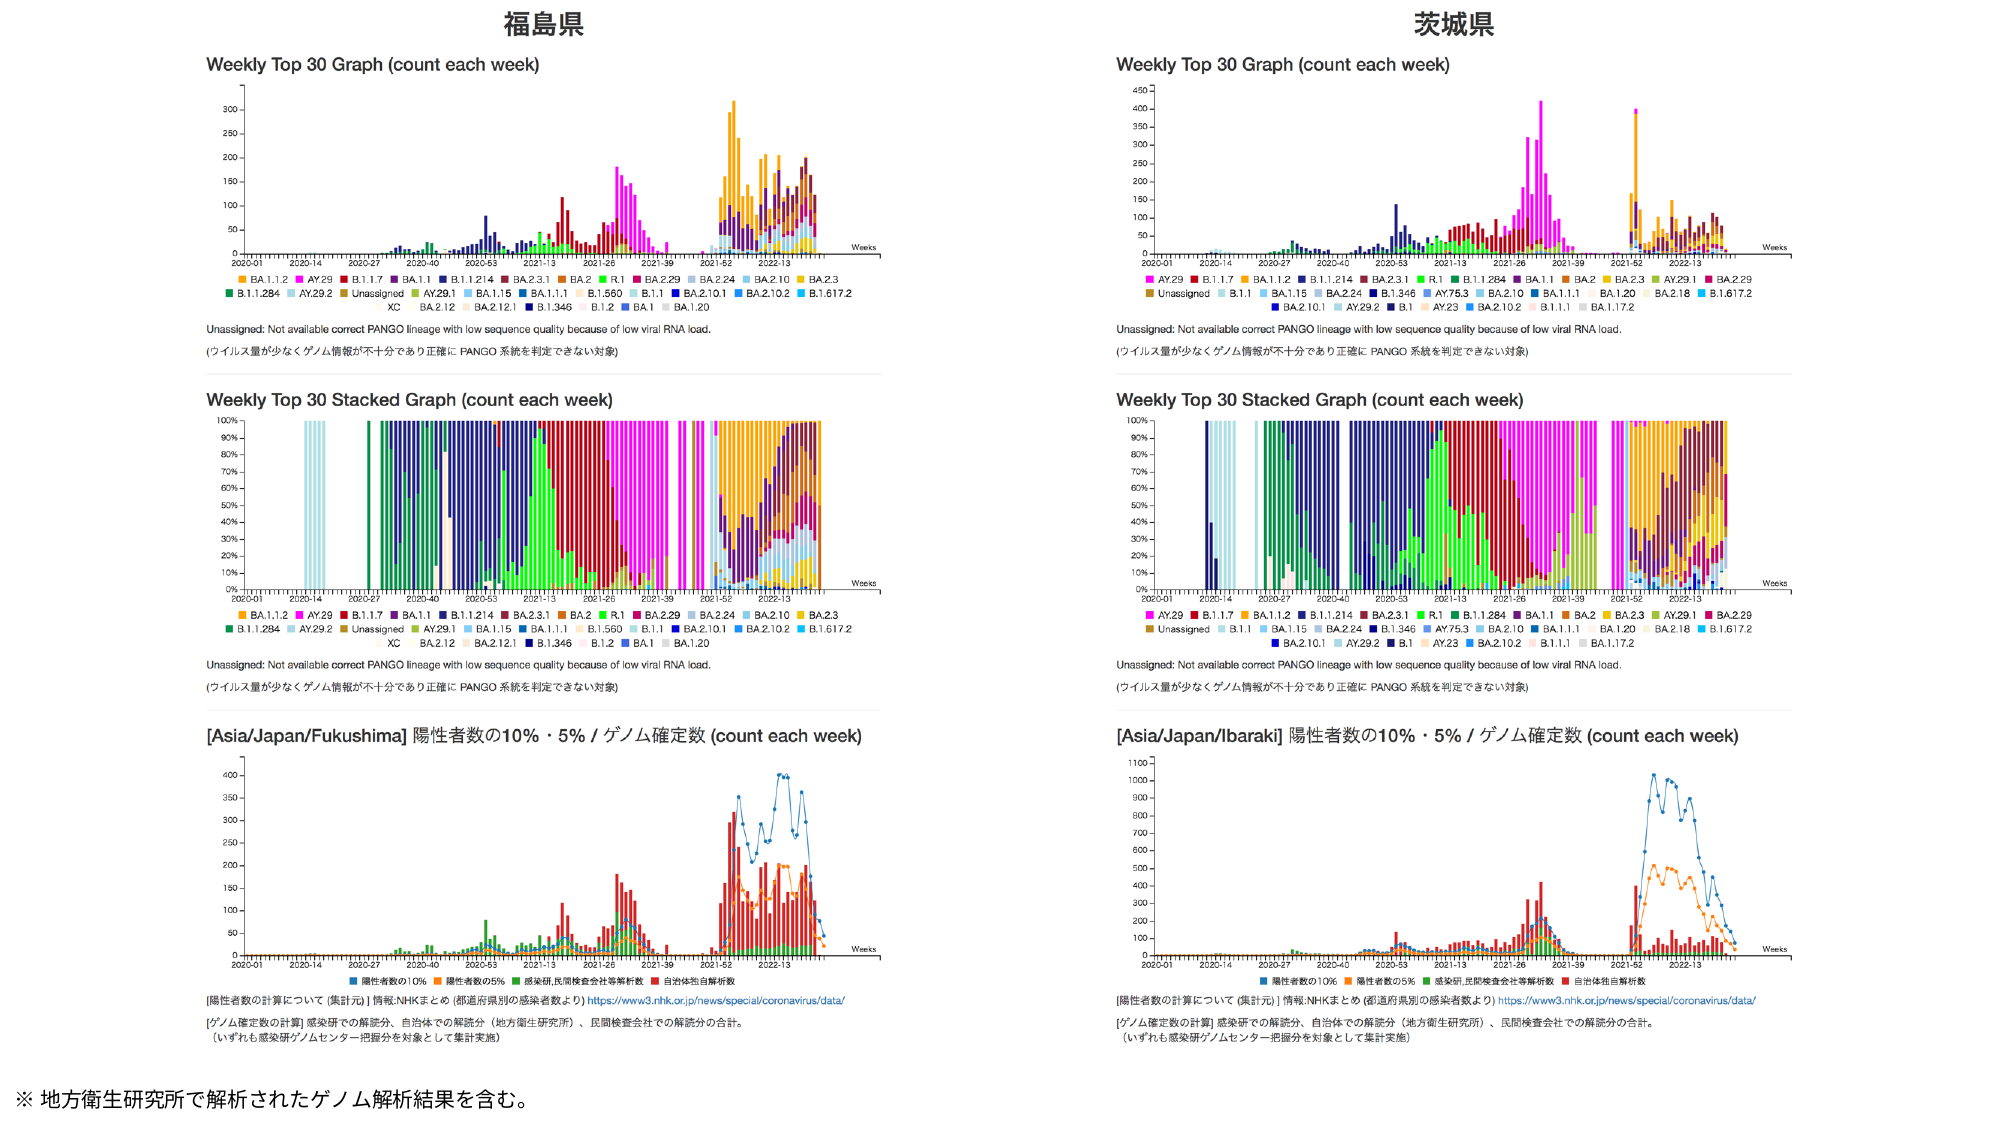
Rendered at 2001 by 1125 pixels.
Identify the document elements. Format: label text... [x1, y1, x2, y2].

picture [187, 0, 900, 1069]
picture [1097, 0, 1811, 1069]
text_box ※地方衛生研究所で解析されたゲノム解析結果を含む。 [0, 1079, 1745, 1120]
